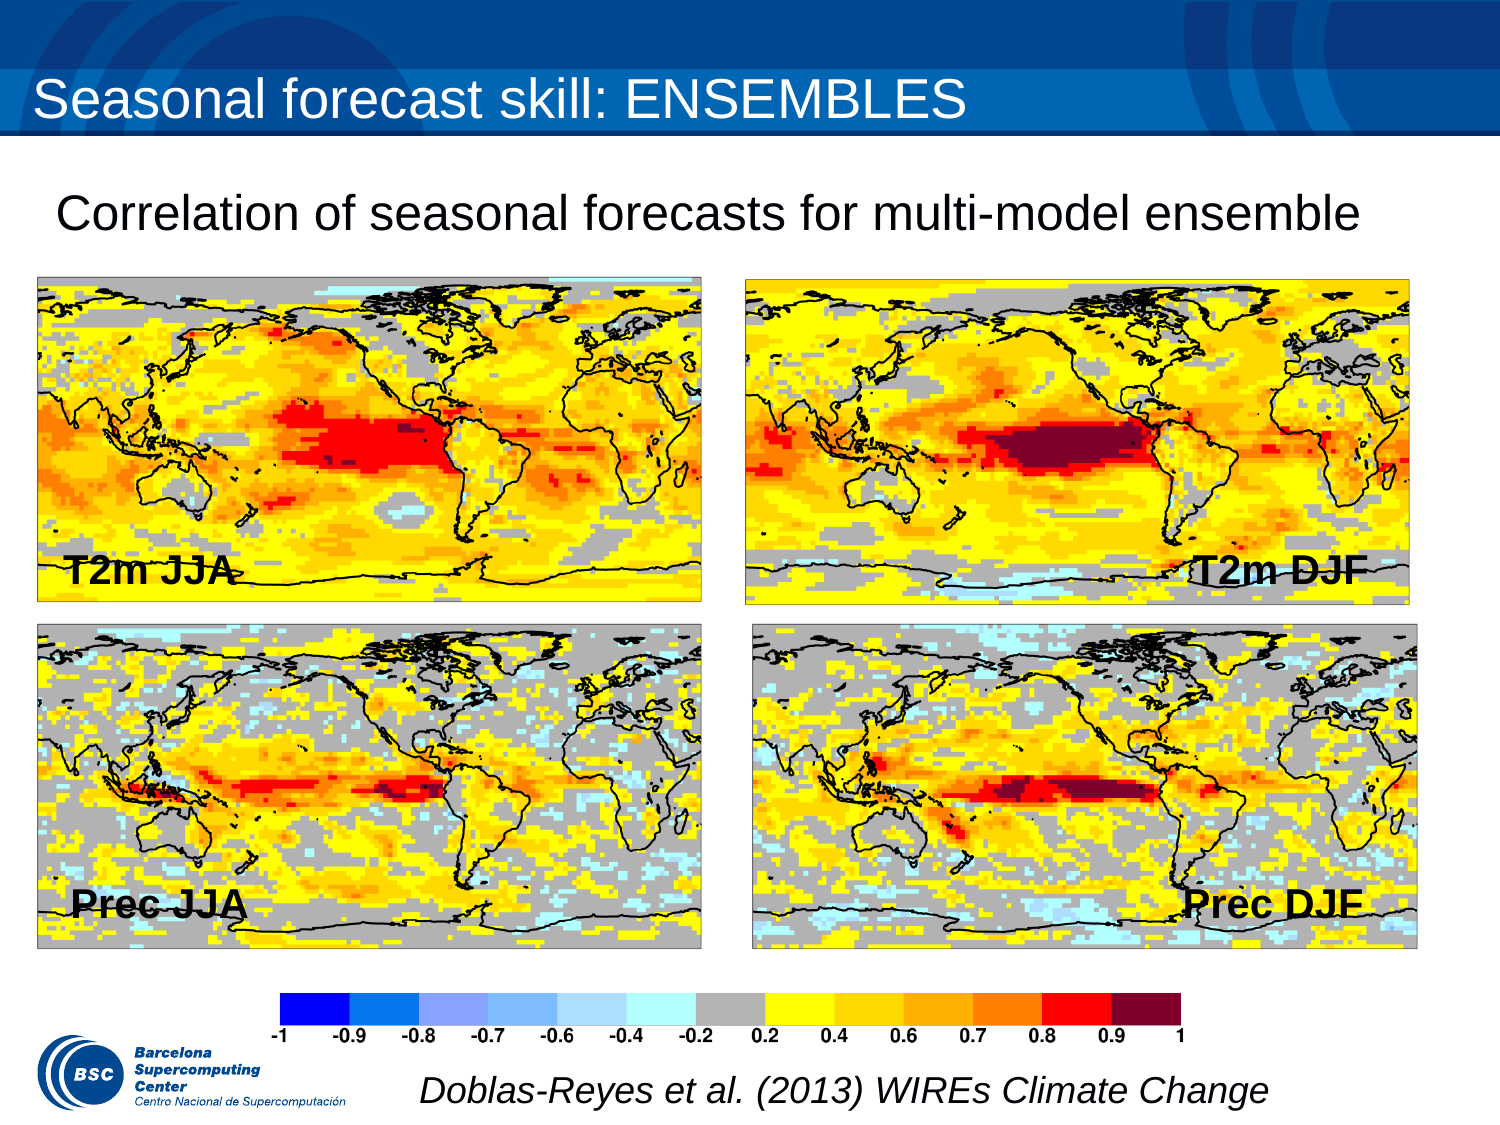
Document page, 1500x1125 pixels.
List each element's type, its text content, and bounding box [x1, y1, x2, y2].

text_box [24, 275, 1431, 955]
picture [0, 0, 1500, 136]
text_box Doblas-Reyes et al. (2013) WIREs Climate Change [404, 1057, 1483, 1119]
picture [251, 988, 1211, 1058]
title Seasonal forecast skill: ENSEMBLES [17, 7, 1483, 138]
text_box Correlation of seasonal forecasts for multi-model ensemble [15, 172, 1416, 318]
text_box [14, 141, 1483, 996]
